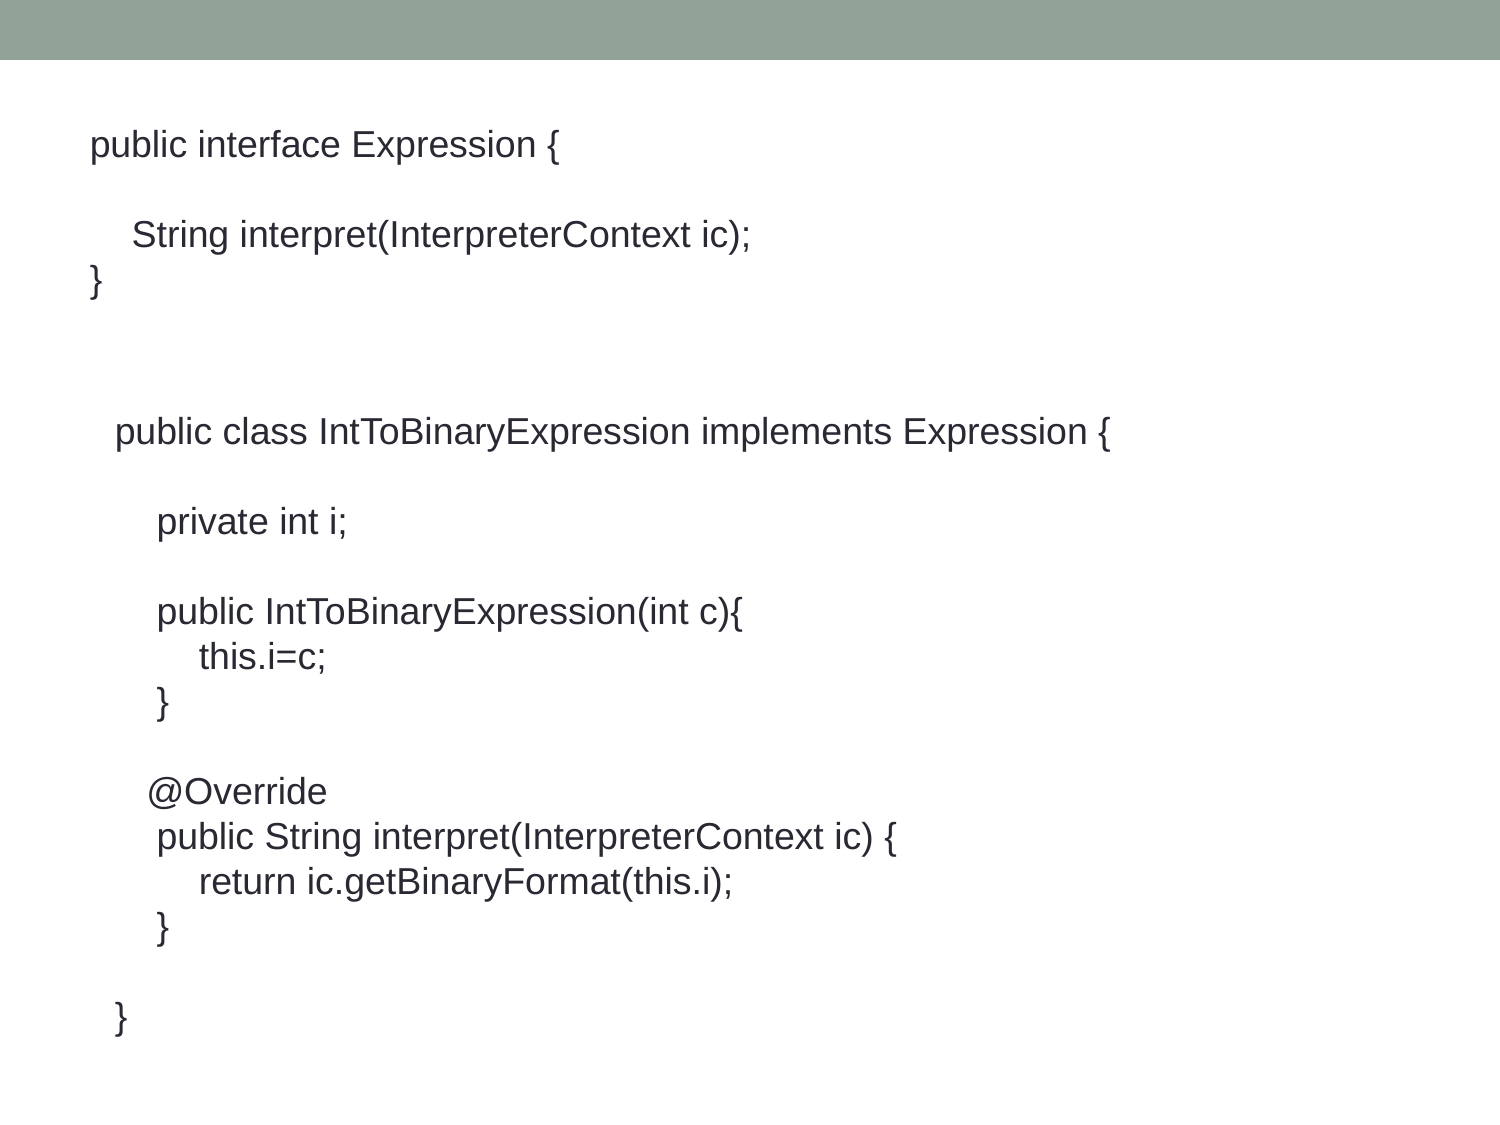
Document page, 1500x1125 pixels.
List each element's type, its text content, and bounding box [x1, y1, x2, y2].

text_box public interface Expression { String interpret(InterpreterContext ic); } [75, 112, 1400, 308]
text_box public class IntToBinaryExpression implements Expression { private int i; public IntToBinaryExpression(int c){ this.i=c; } @Override public String interpret(InterpreterContext ic) { return ic.getBinaryFormat(this.i); } } [99, 399, 1425, 1045]
